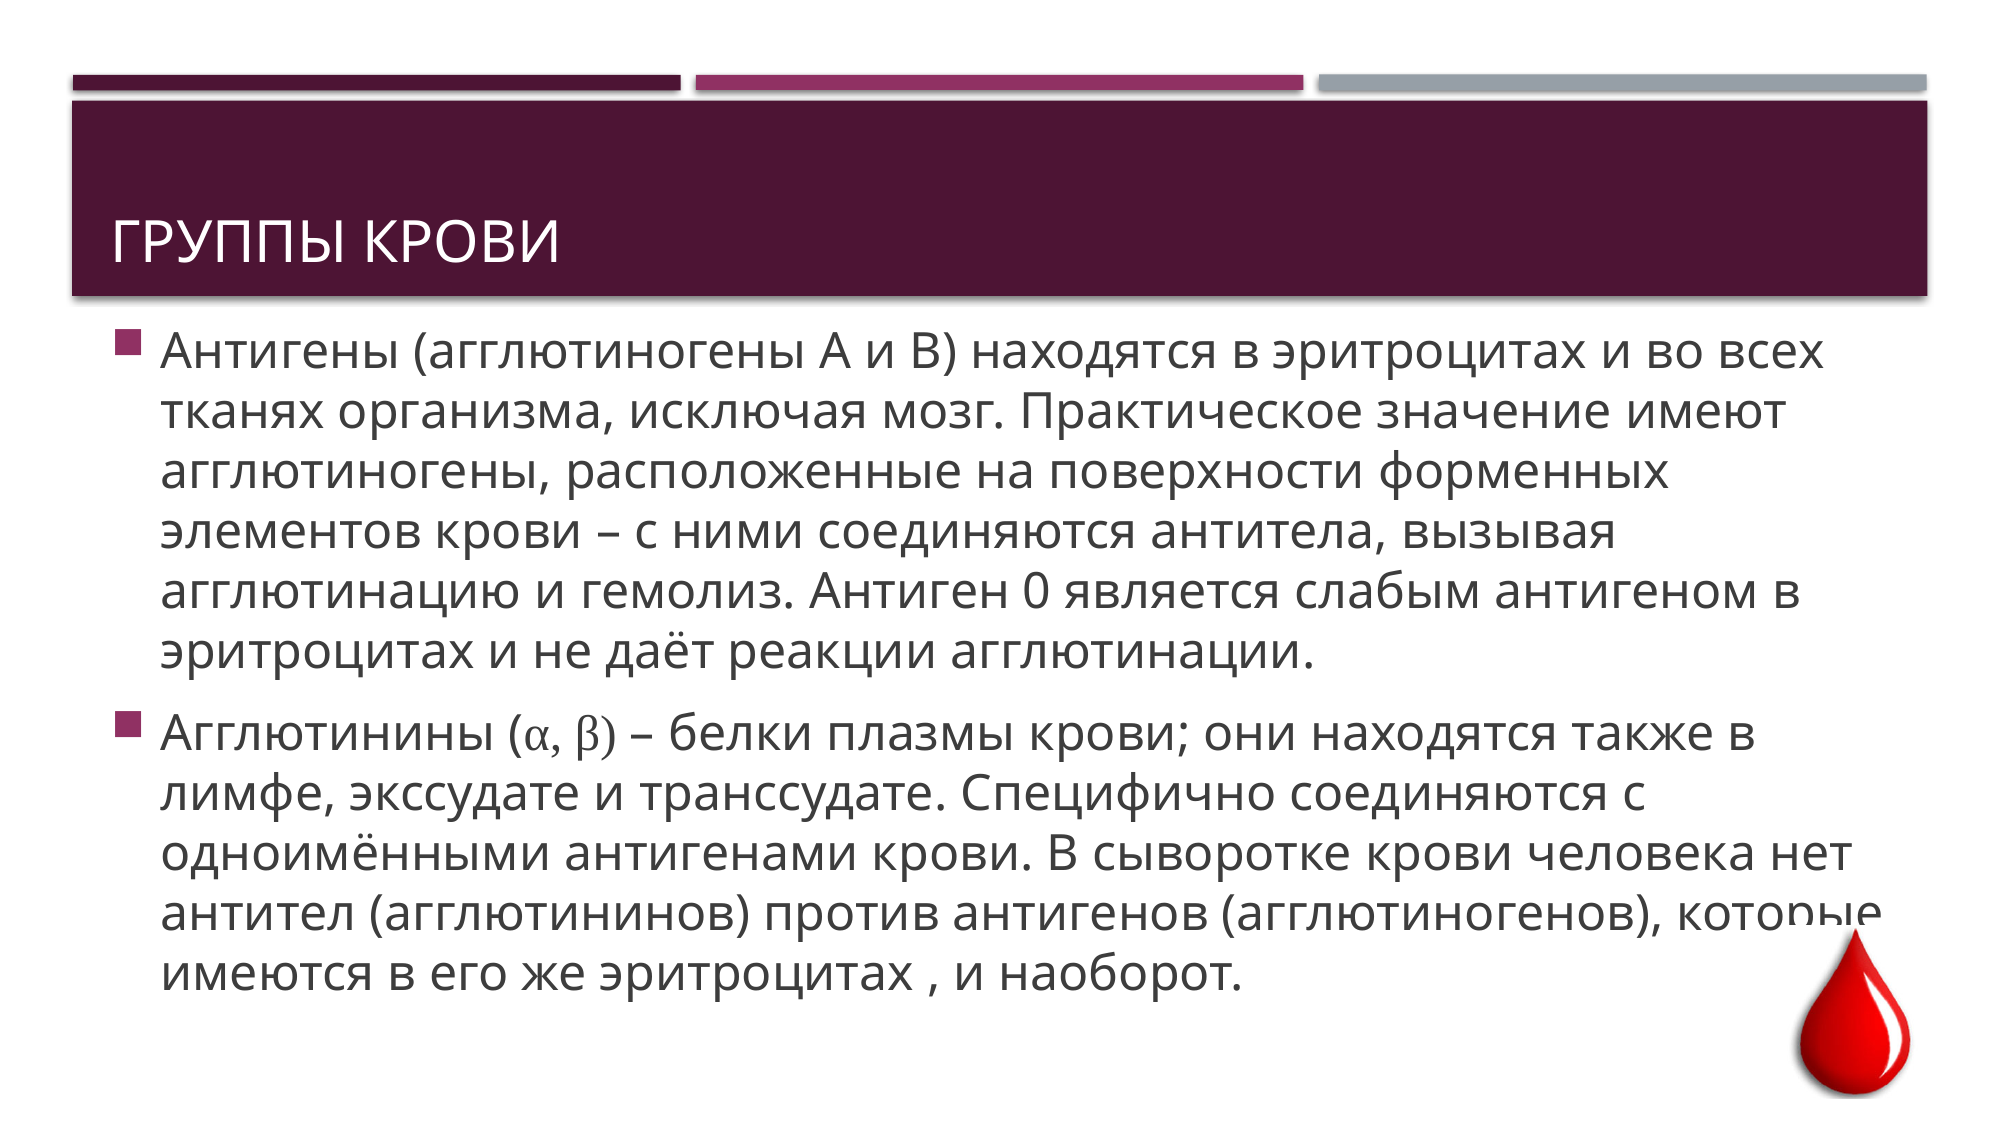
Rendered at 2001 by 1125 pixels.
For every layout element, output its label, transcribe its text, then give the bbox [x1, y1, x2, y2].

picture [1787, 924, 1925, 1100]
title Группы крови [95, 115, 1905, 282]
list Антигены (агглютиногены А и В) находятся в эритроцитах и во всех тканях организма, исключая мозг. Практическое значение имеют агглютиногены, расположенные на поверхности форменных элементов крови – с ними соединяются антитела, вызывая агглютинацию и гемолиз. Антиген 0 является слабым антигеном в эритроцитах и не даёт реакции агглютинации. Агглютинины (α, β) – белки плазмы крови; они находятся также в лимфе, экссудате и транссудате. Специфично соединяются с одноимёнными антигенами крови. В сыворотке крови человека нет антител (агглютининов) против антигенов (агглютиногенов), которые имеются в его же эритроцитах , и наоборот. [95, 357, 1905, 962]
